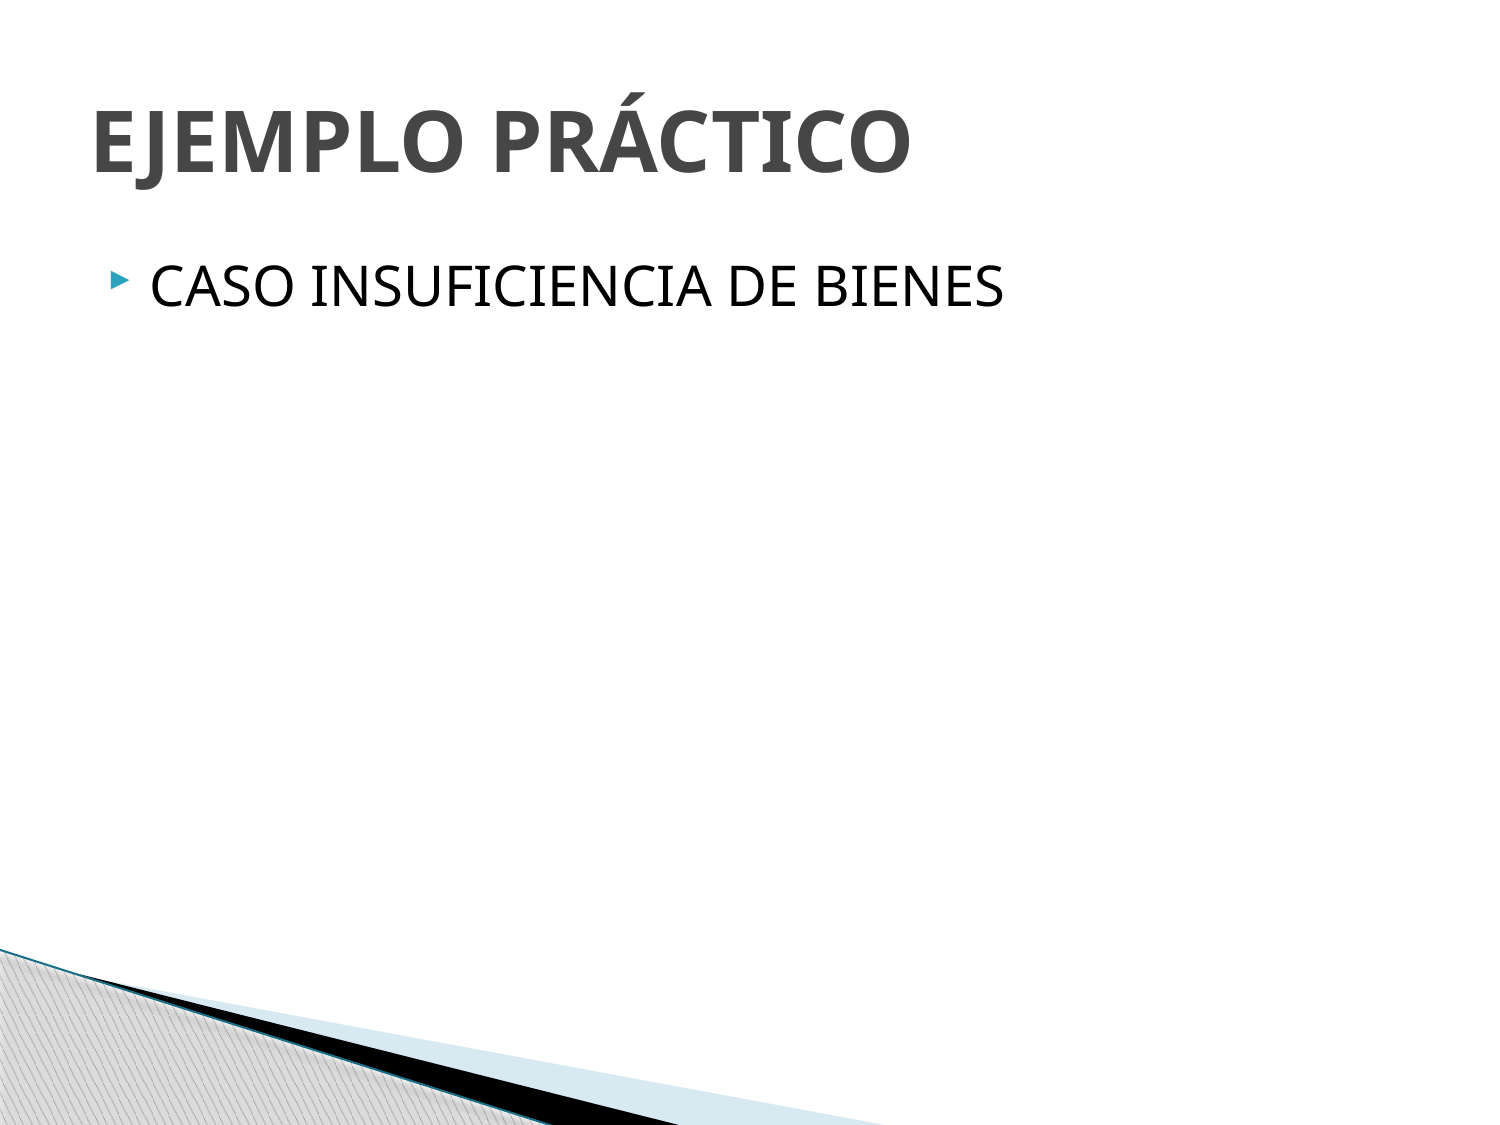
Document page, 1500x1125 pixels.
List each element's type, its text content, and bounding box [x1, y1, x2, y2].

list CASO INSUFICIENCIA DE BIENES [75, 243, 1425, 986]
title EJEMPLO PRÁCTICO [75, 45, 1425, 233]
